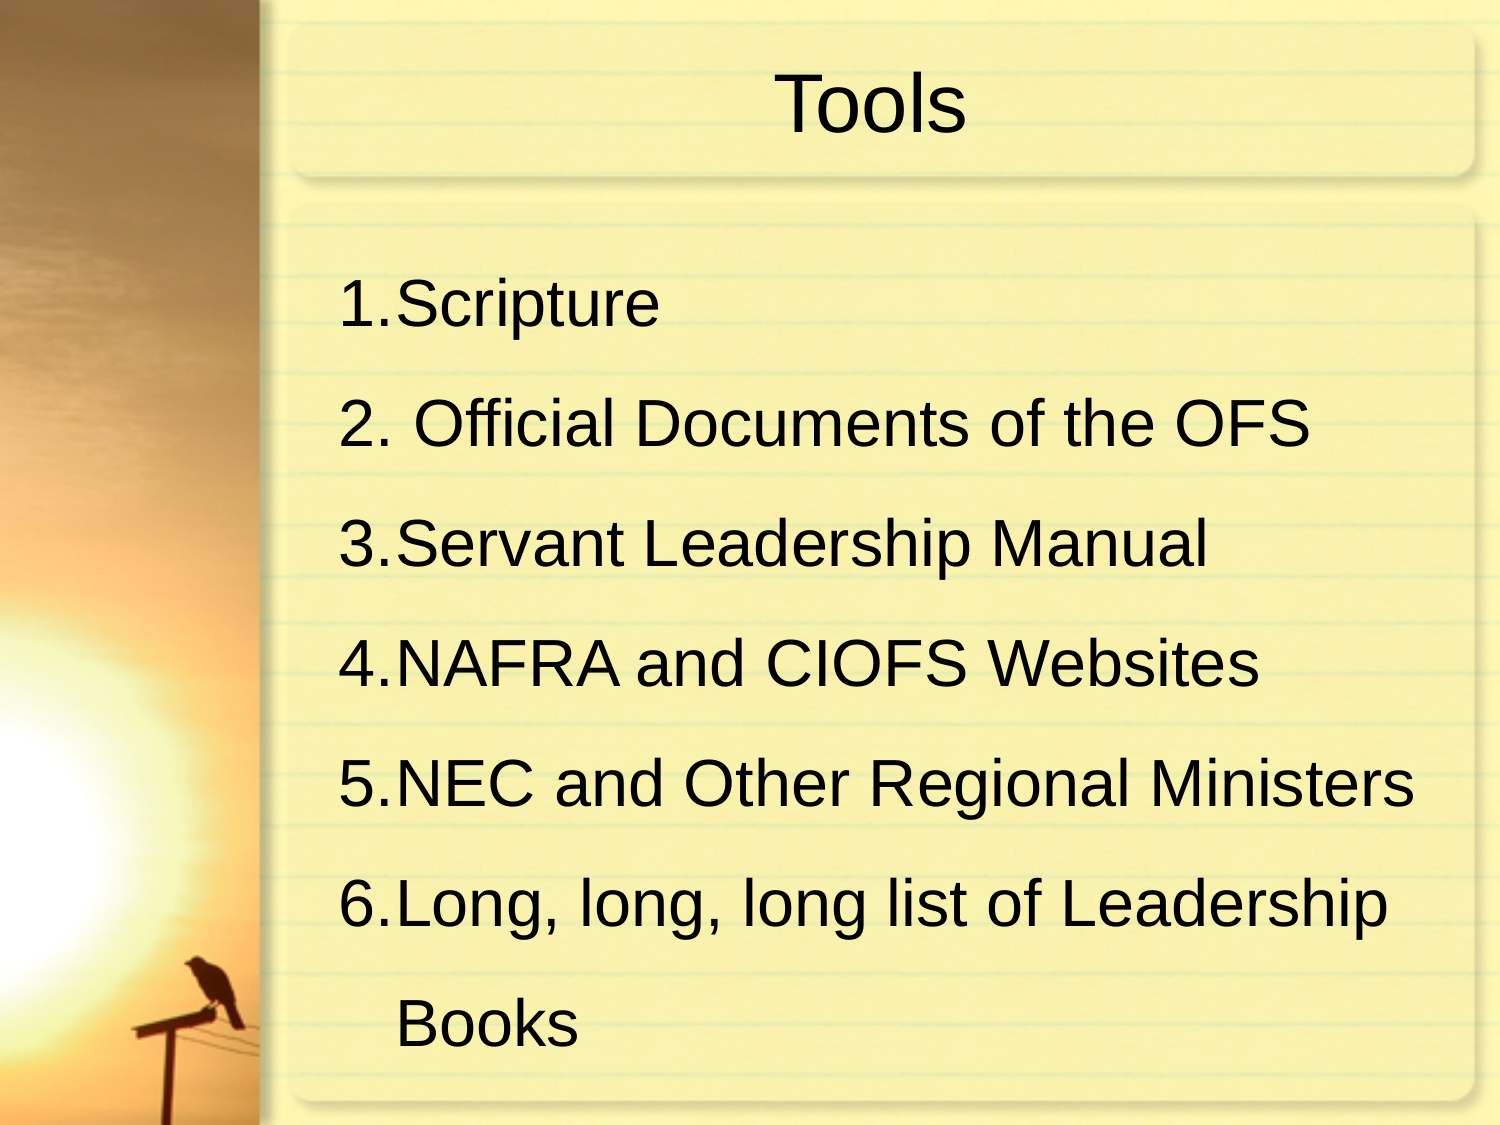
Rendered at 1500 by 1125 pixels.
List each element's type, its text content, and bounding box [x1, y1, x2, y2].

text_box Scripture Official Documents of the OFS Servant Leadership Manual NAFRA and CIOFS Websites NEC and Other Regional Ministers Long, long, long list of Leadership Books [324, 212, 1450, 1067]
picture [0, 0, 1500, 1125]
title Tools [288, 26, 1454, 173]
